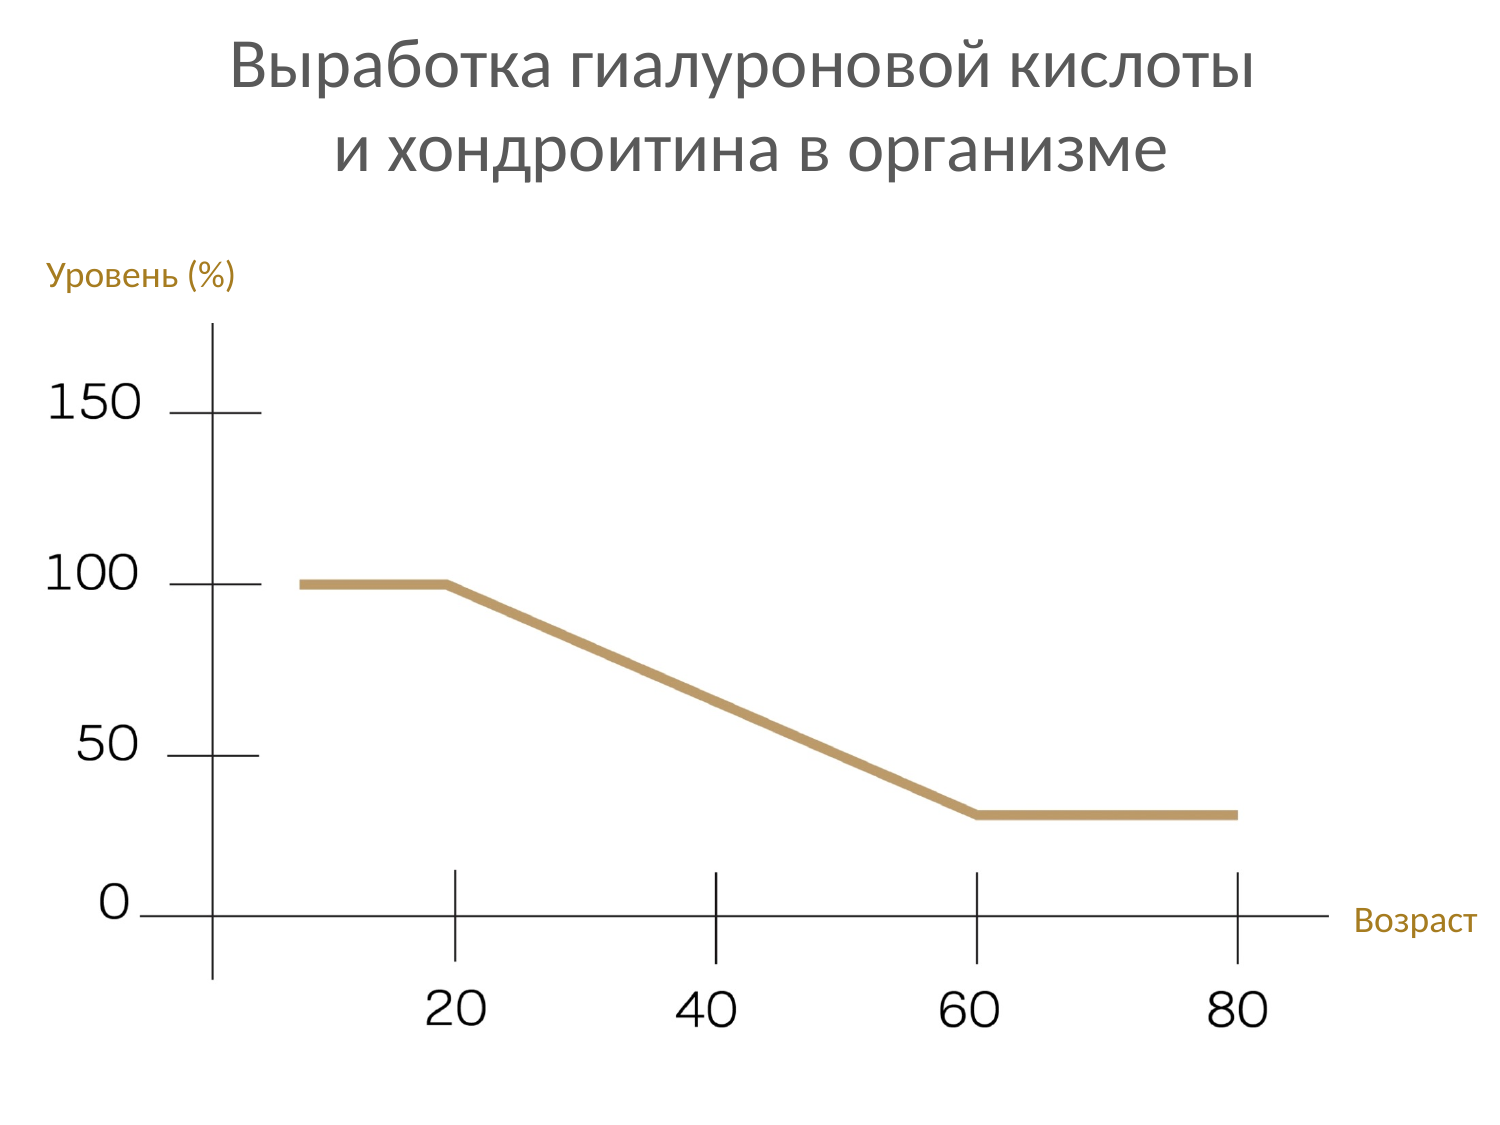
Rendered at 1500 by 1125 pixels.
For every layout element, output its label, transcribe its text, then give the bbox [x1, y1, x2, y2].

text_box Возраст [1338, 865, 1493, 948]
text_box Выработка гиалуроновой кислоты и хондроитина в организме [76, 7, 1427, 195]
text_box Уровень (%) [31, 219, 252, 303]
picture [43, 322, 1330, 1040]
